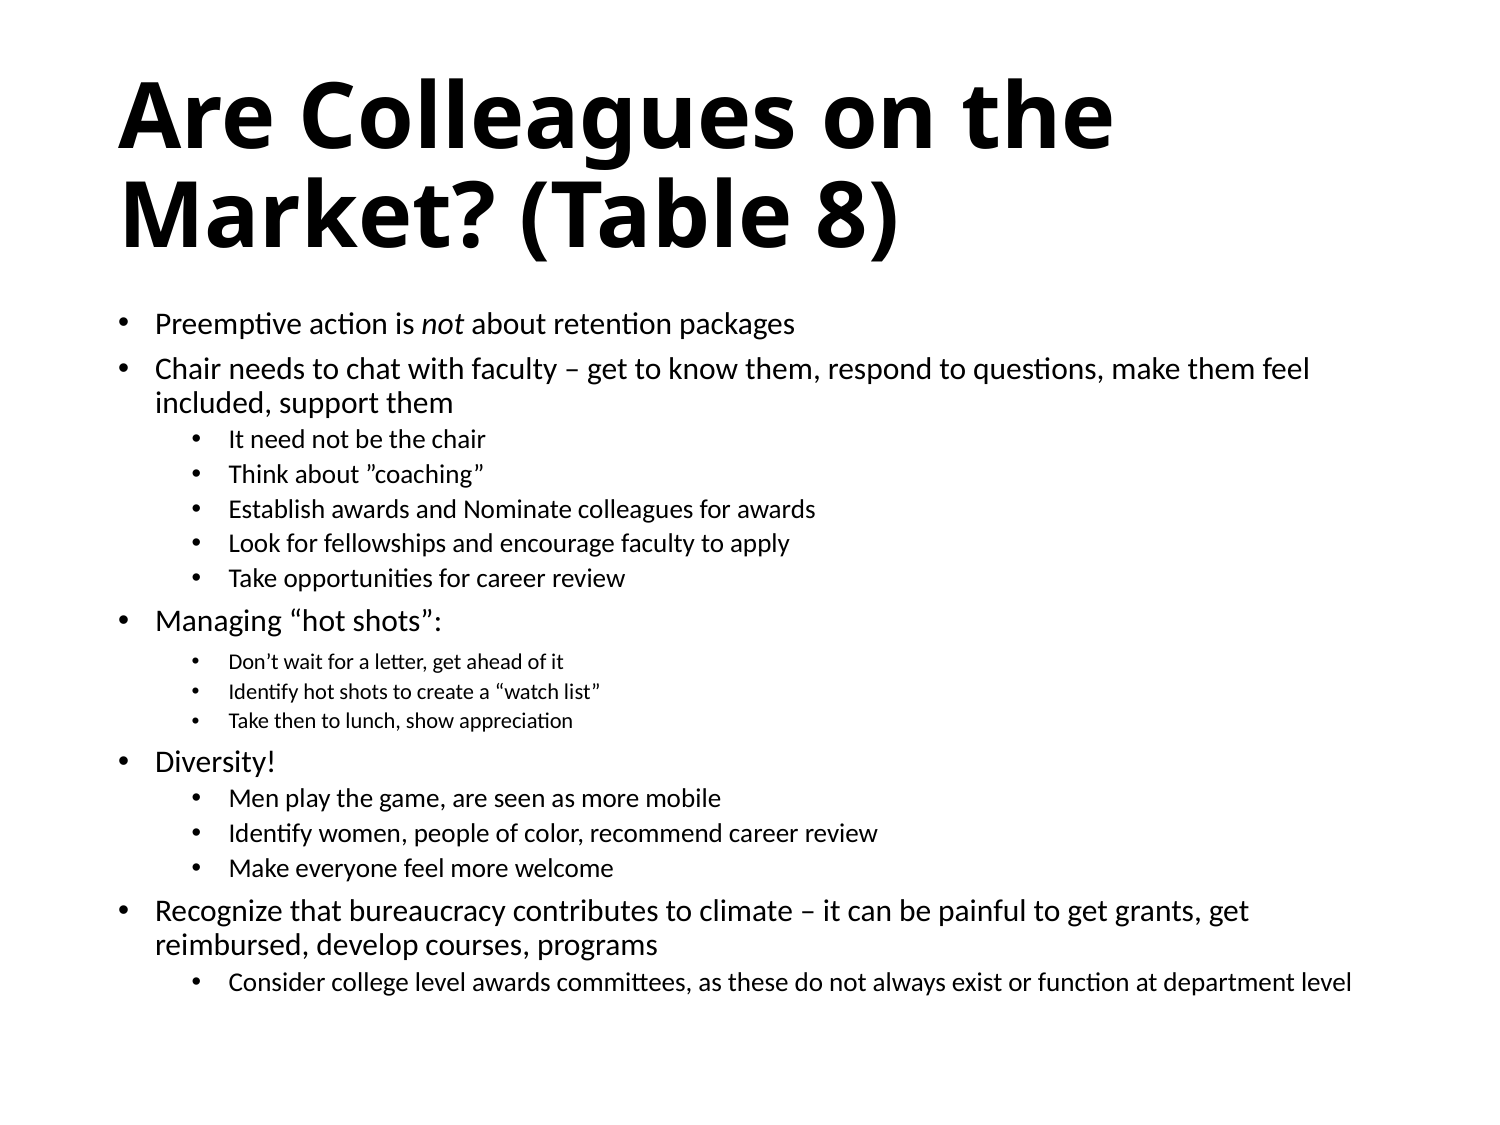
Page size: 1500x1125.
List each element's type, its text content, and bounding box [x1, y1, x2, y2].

title Are Colleagues on the Market? (Table 8) [103, 59, 1397, 278]
list Preemptive action is not about retention packages Chair needs to chat with faculty – get to know them, respond to questions, make them feel included, support them It need not be the chair Think about ”coaching” Establish awards and Nominate colleagues for awards Look for fellowships and encourage faculty to apply Take opportunities for career review Managing “hot shots”: Don’t wait for a letter, get ahead of it Identify hot shots to create a “watch list” Take then to lunch, show appreciation Diversity! Men play the game, are seen as more mobile Identify women, people of color, recommend career review Make everyone feel more welcome Recognize that bureaucracy contributes to climate – it can be painful to get grants, get reimbursed, develop courses, programs Consider college level awards committees, as these do not always exist or function at department level [103, 299, 1397, 1014]
